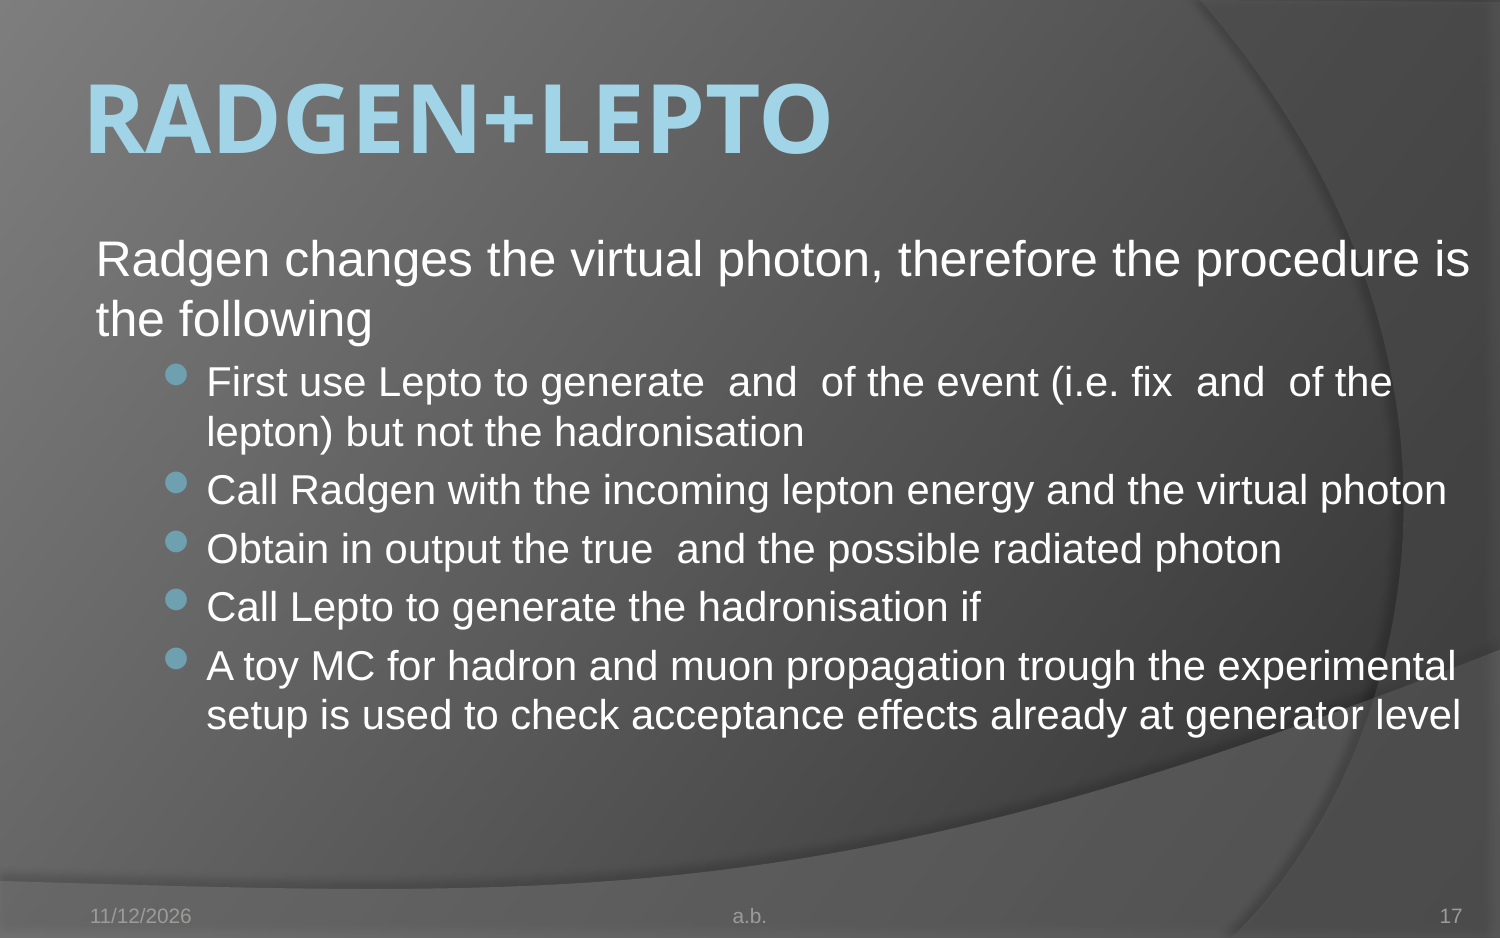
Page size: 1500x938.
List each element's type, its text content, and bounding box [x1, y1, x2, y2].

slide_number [75, 877, 425, 928]
slide_number 17 [1337, 877, 1463, 928]
footer a.b. [512, 877, 988, 928]
title RADGEN+LEPTO [75, 37, 1300, 194]
